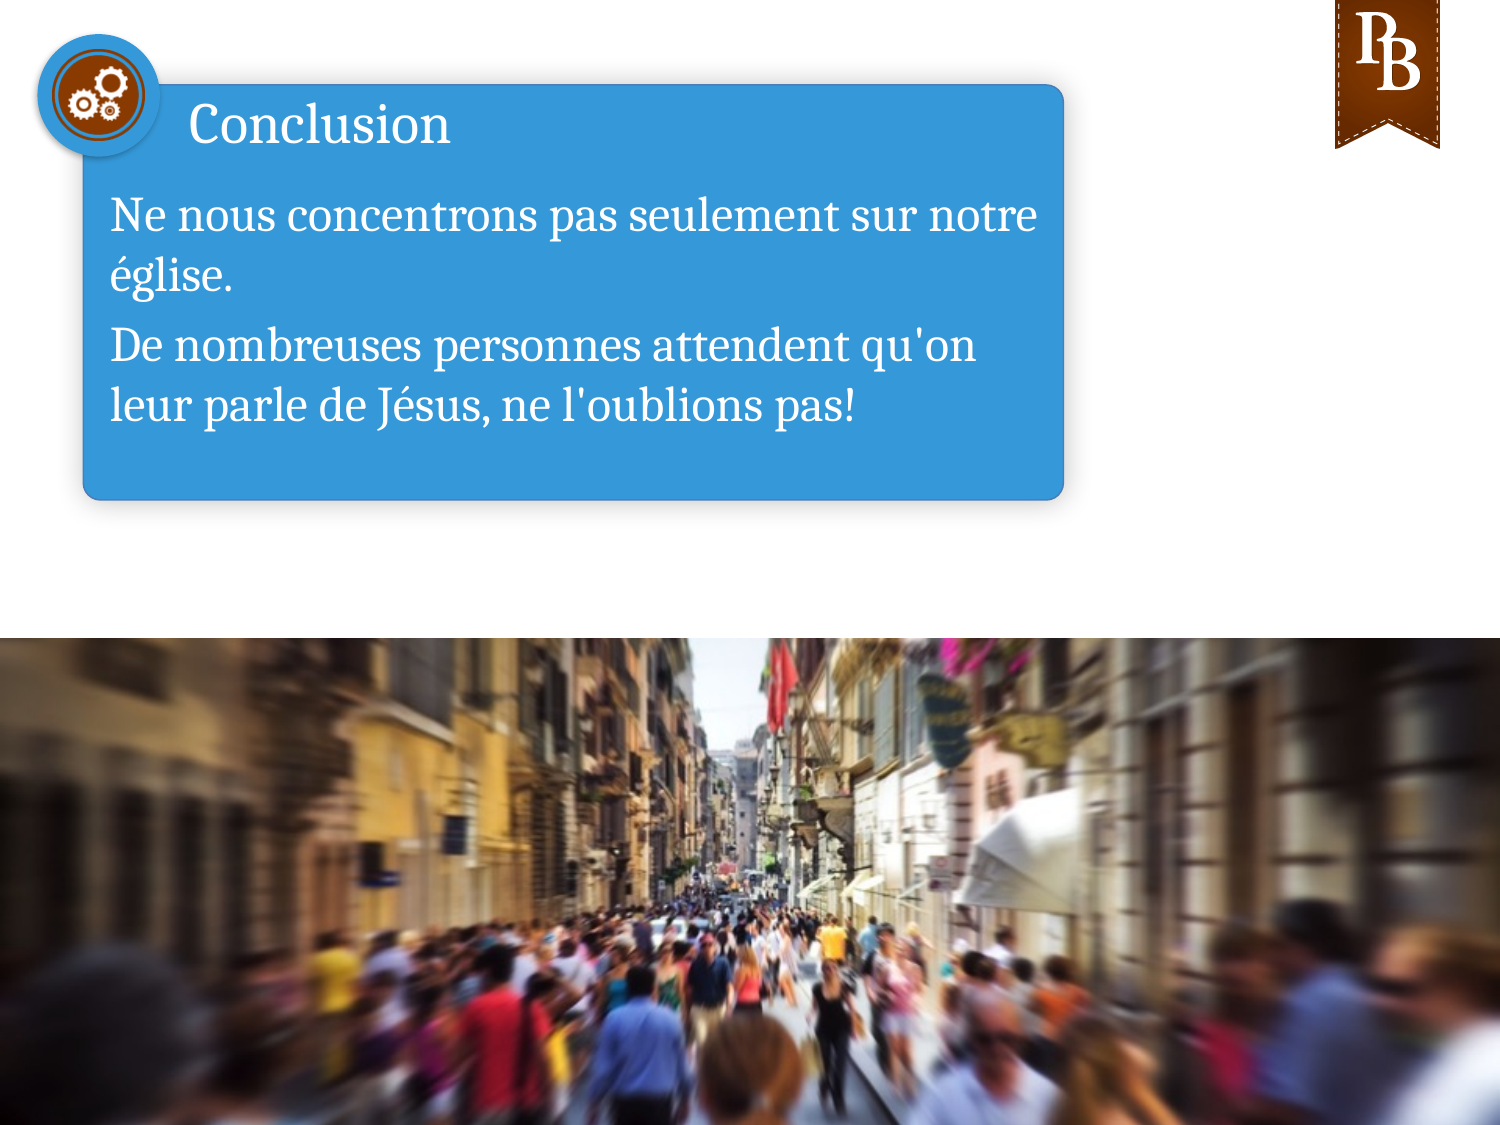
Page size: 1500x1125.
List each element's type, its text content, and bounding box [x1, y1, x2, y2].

picture [52, 49, 145, 142]
title Conclusion [174, 73, 811, 167]
list Ne nous concentrons pas seulement sur notre église. De nombreuses personnes attendent qu'on leur parle de Jésus, ne l'oublions pas! [95, 173, 1064, 500]
picture [1335, 0, 1440, 149]
picture [0, 638, 1500, 1125]
